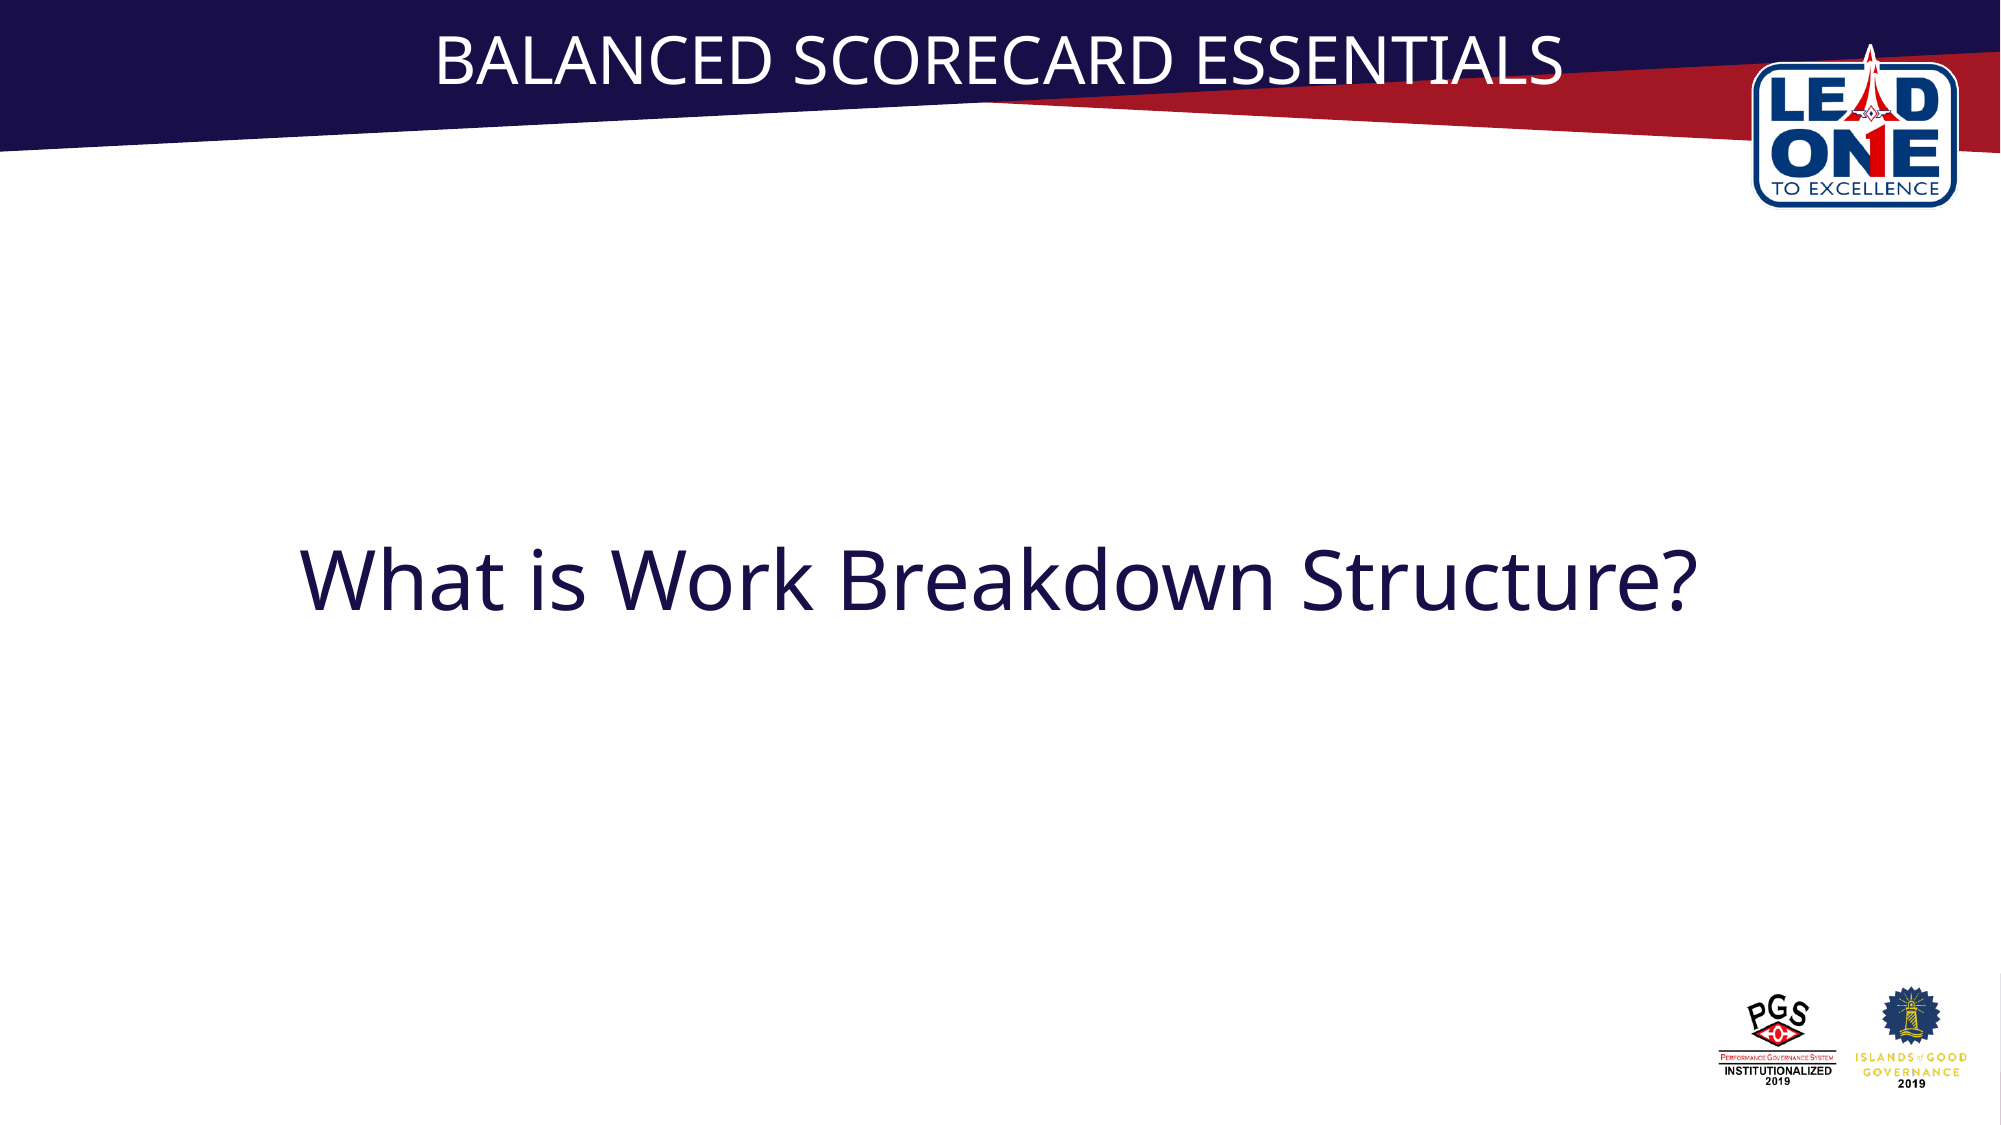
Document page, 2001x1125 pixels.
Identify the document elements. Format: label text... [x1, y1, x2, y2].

picture [1853, 985, 1968, 1090]
picture [1741, 34, 1968, 223]
title BALANCED SCORECARD ESSENTIALS [137, 0, 1863, 138]
text_box What is Work Breakdown Structure? [183, 513, 1817, 727]
picture [1712, 992, 1843, 1087]
